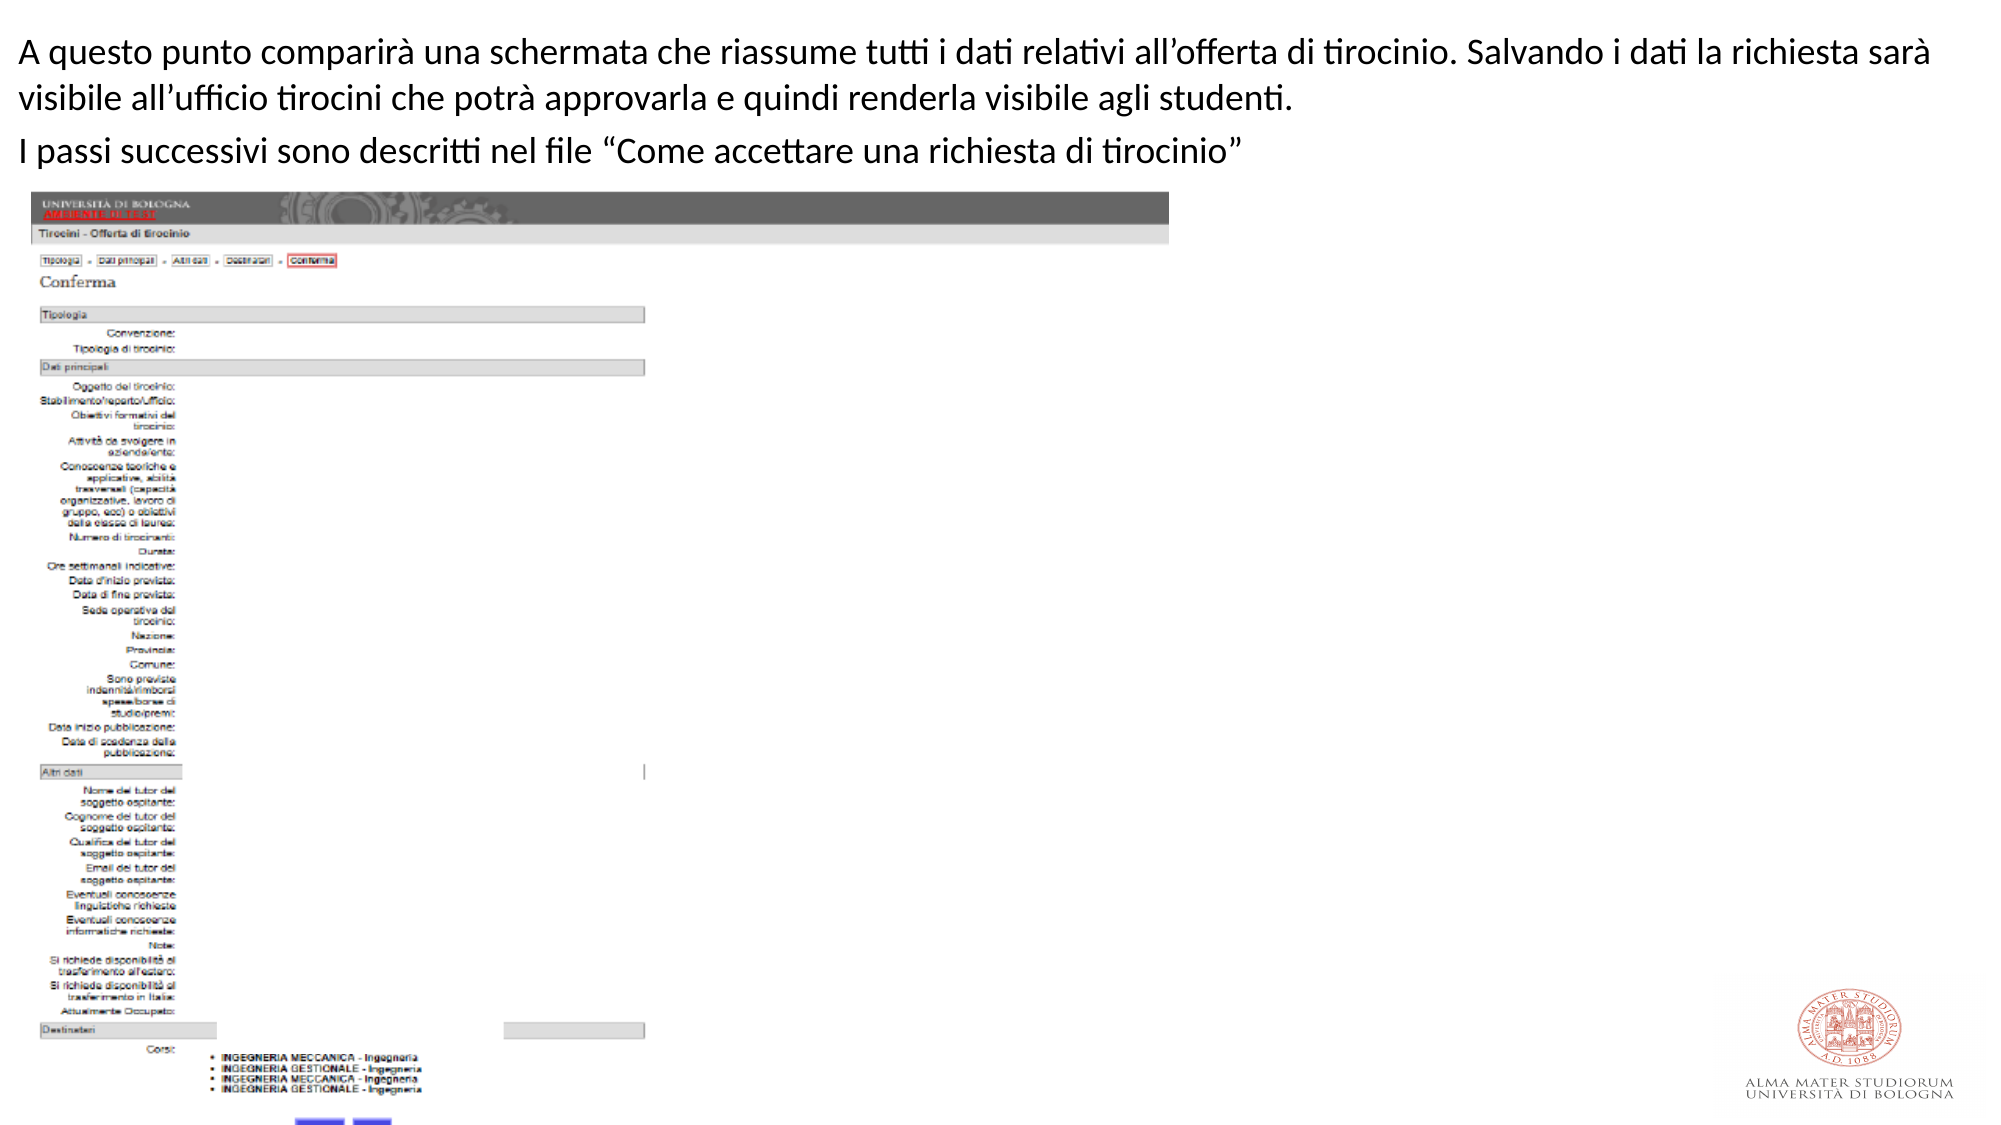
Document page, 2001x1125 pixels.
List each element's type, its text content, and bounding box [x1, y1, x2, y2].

picture [31, 188, 1170, 1125]
picture [1713, 973, 1986, 1118]
text_box A questo punto comparirà una schermata che riassume tutti i dati relativi all’offerta di tirocinio. Salvando i dati la richiesta sarà visibile all’ufficio tirocini che potrà approvarla e quindi renderla visibile agli studenti. I passi successivi sono descritti nel file “Come accettare una richiesta di tirocinio” [3, 19, 2000, 183]
